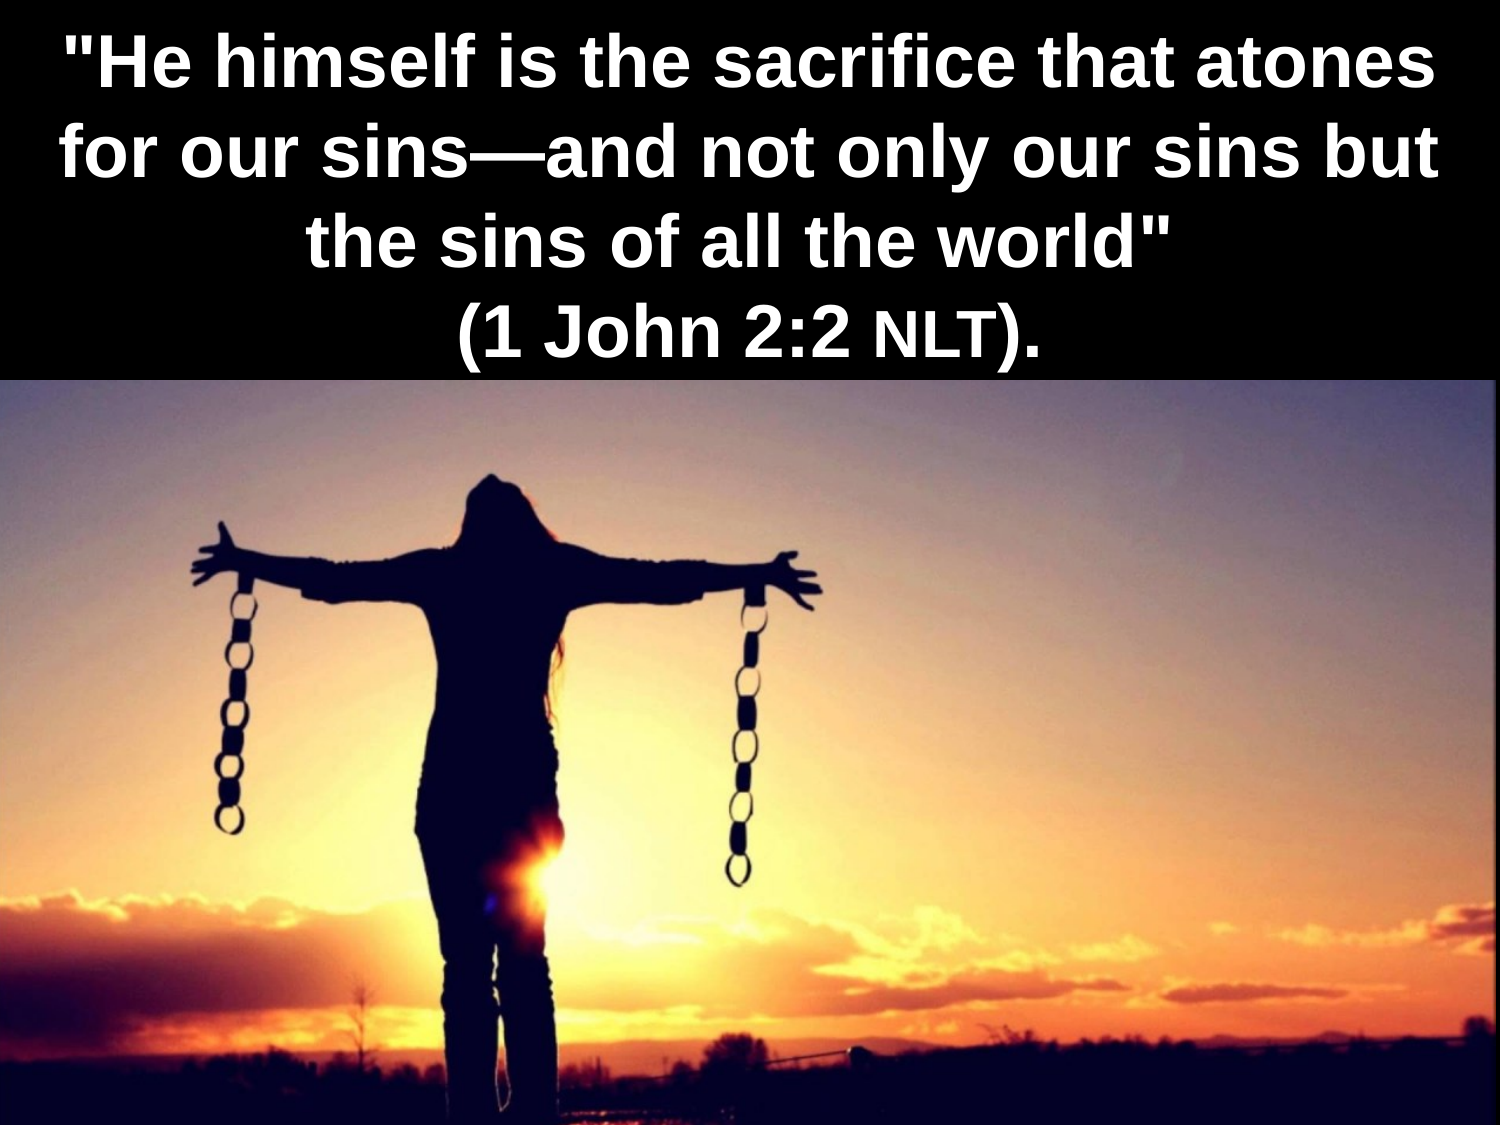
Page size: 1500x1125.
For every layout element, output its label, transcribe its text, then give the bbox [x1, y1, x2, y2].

picture [0, 380, 1496, 1125]
title "He himself is the sacrifice that atones for our sins—and not only our sins but the sins of all the world" (1 John 2:2 NLT). [0, 4, 1500, 492]
